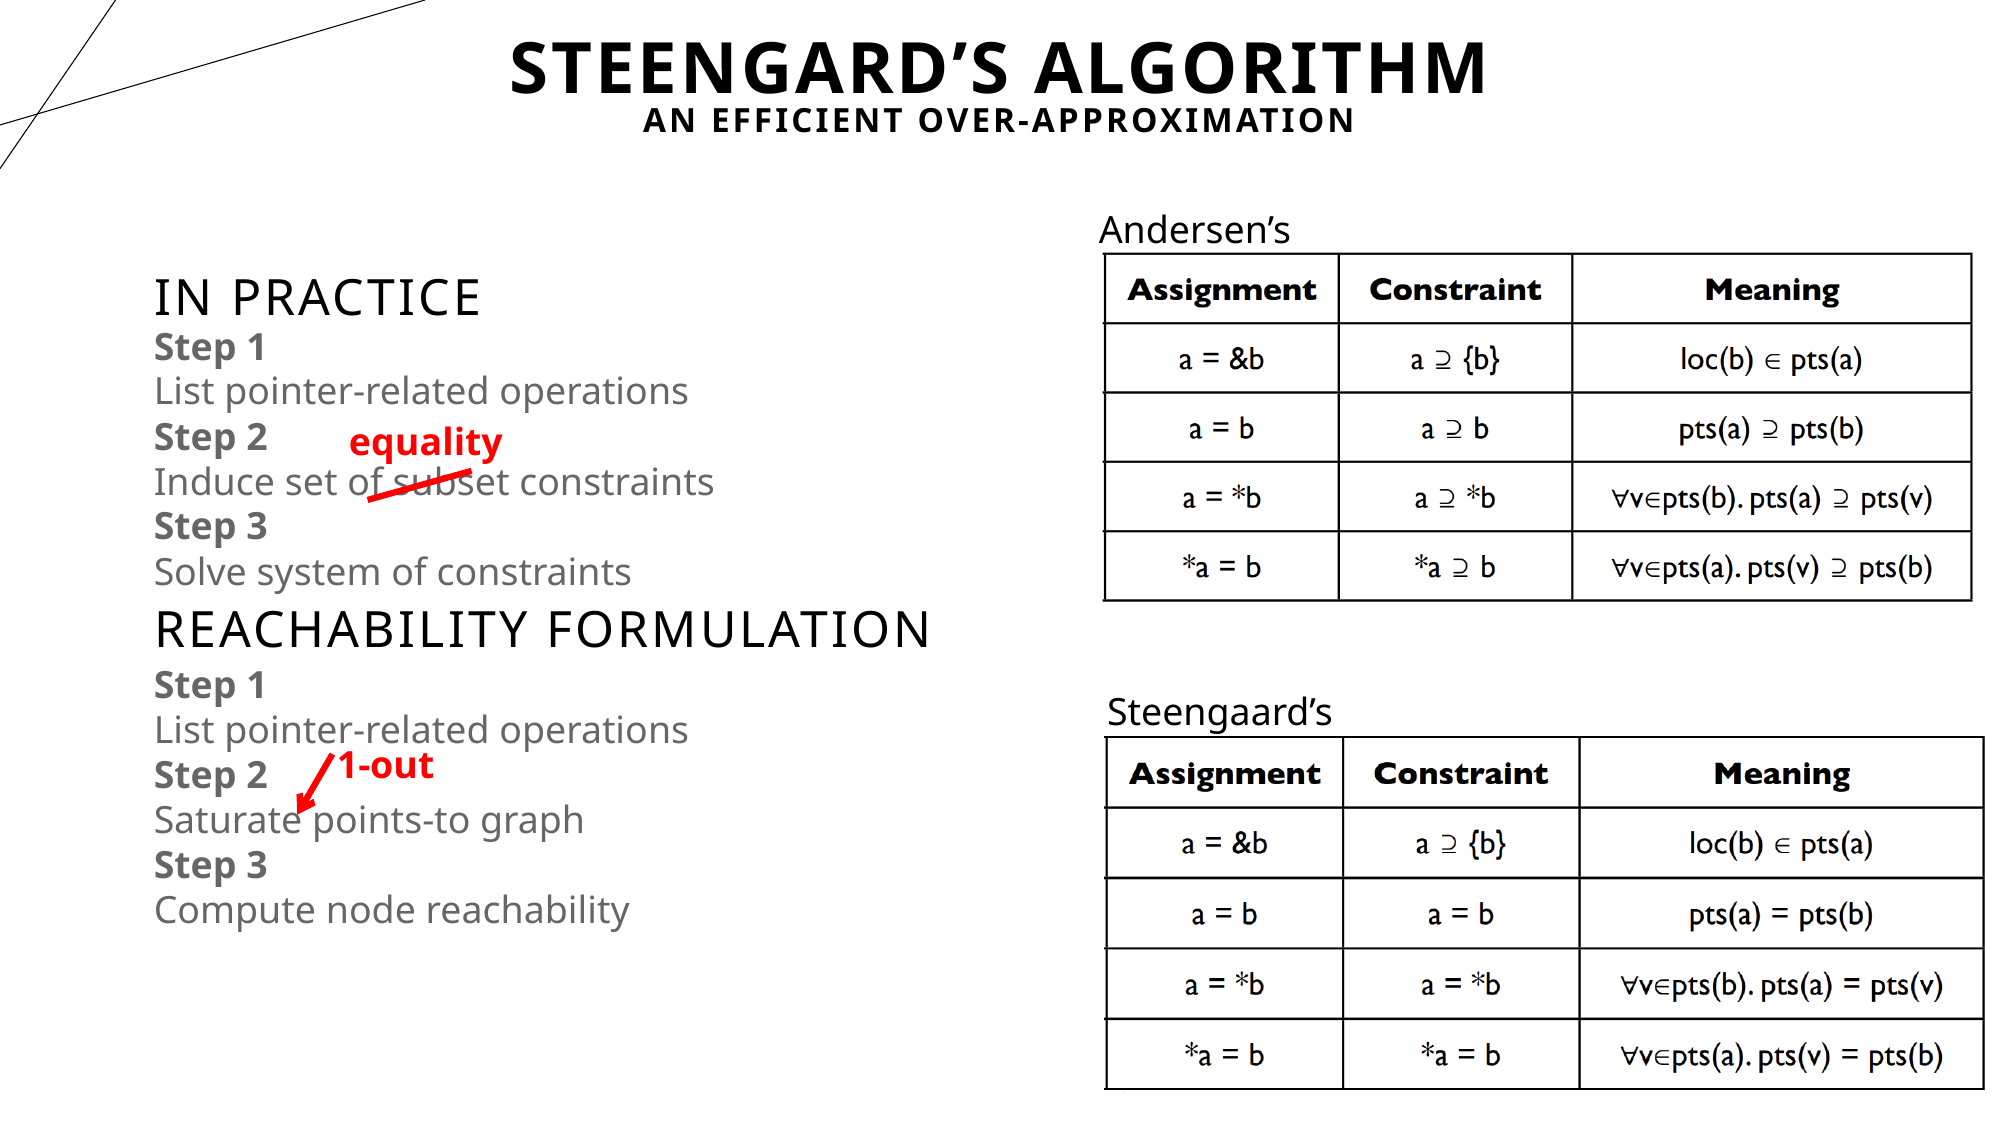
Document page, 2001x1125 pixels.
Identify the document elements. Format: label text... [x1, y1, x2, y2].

text_box Step 1 List pointer-related operations Step 2 Induce set of subset constraints Step 3 Solve system of constraints [139, 315, 763, 597]
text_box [297, 754, 333, 815]
text_box equality [334, 410, 518, 470]
text_box Andersen’s [1084, 198, 1307, 259]
picture [1104, 731, 1988, 1093]
text_box 1-out [322, 733, 450, 794]
text_box In Practice [139, 265, 963, 378]
text_box An efficient over-approximation [1, 12, 1998, 231]
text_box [367, 470, 472, 500]
text_box Reachability formulation [139, 597, 963, 710]
text_box Step 1 List pointer-related operations Step 2 Saturate points-to graph Step 3 Compute node reachability [139, 653, 763, 939]
picture [1102, 244, 1979, 605]
text_box SteenGard’s Algorithm [1, 0, 1999, 180]
text_box Steengaard’s [1092, 680, 1348, 741]
